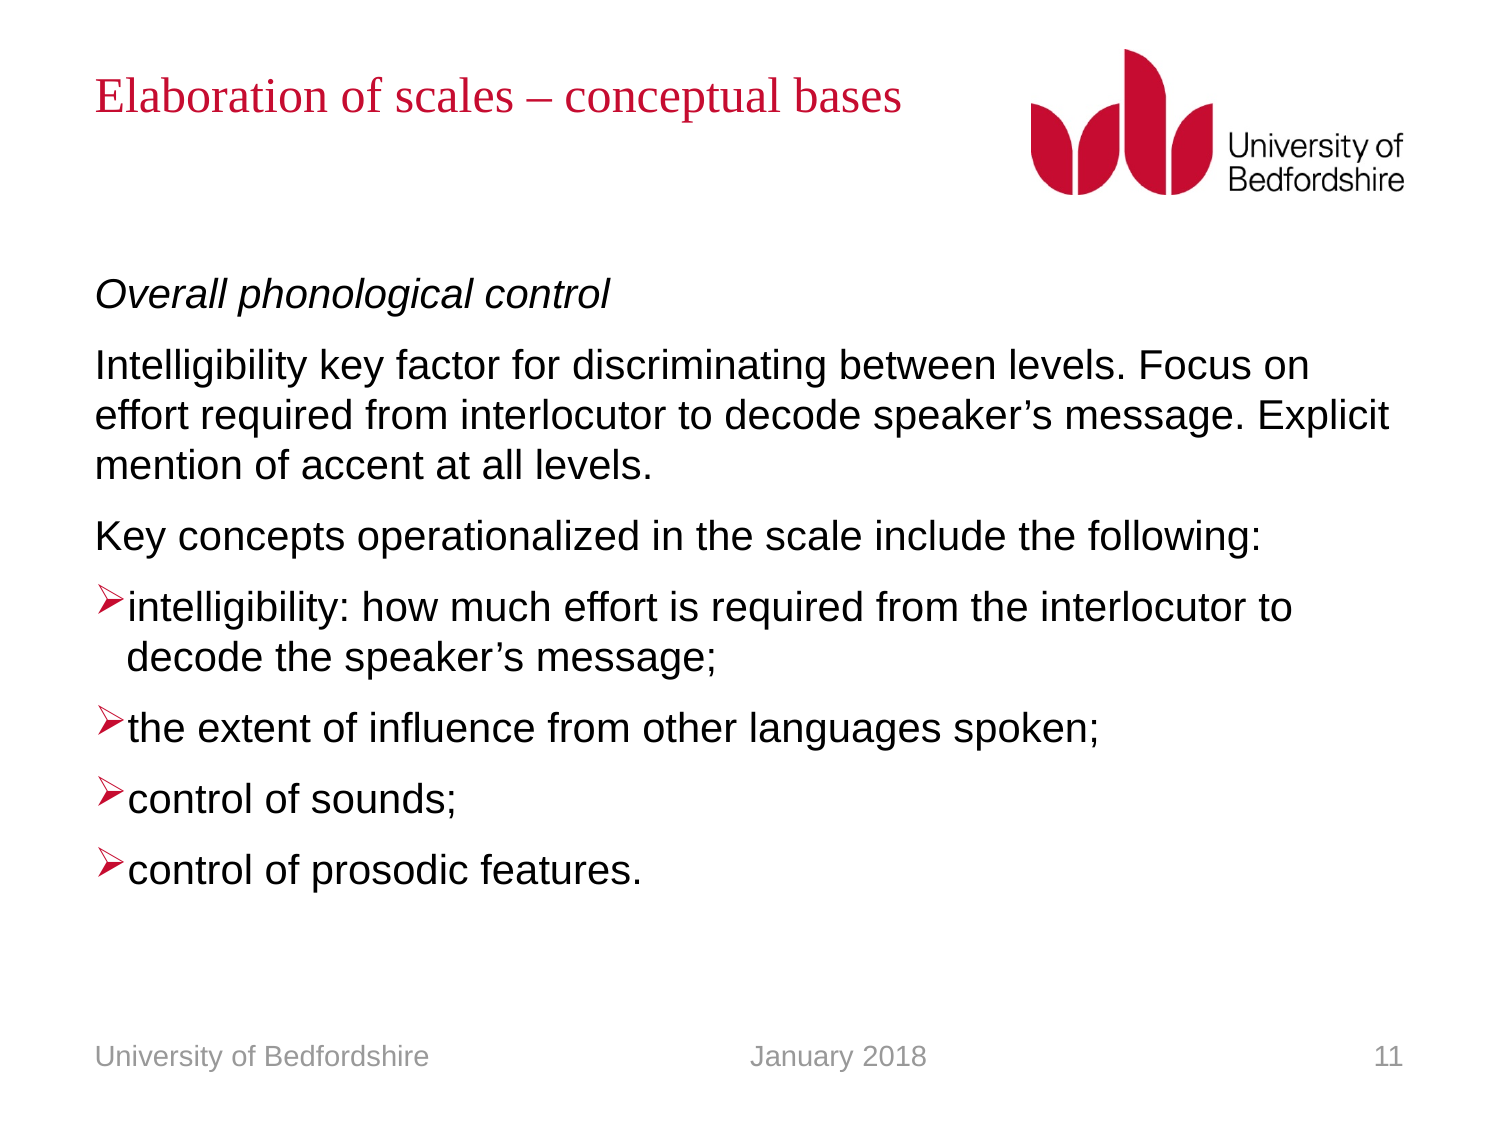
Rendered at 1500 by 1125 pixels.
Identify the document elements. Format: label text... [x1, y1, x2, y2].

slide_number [751, 1037, 1031, 1113]
slide_number 11 [1031, 1037, 1405, 1113]
footer University of Bedfordshire [94, 1037, 751, 1113]
list Overall phonological control Intelligibility key factor for discriminating between levels. Focus on effort required from interlocutor to decode speaker’s message. Explicit mention of accent at all levels. Key concepts operationalized in the scale include the following: intelligibility: how much effort is required from the interlocutor to decode the speaker’s message; the extent of influence from other languages spoken; control of sounds; control of prosodic features. [94, 266, 1405, 1012]
title Elaboration of scales – conceptual bases [94, 62, 1032, 189]
picture [1031, 49, 1404, 195]
